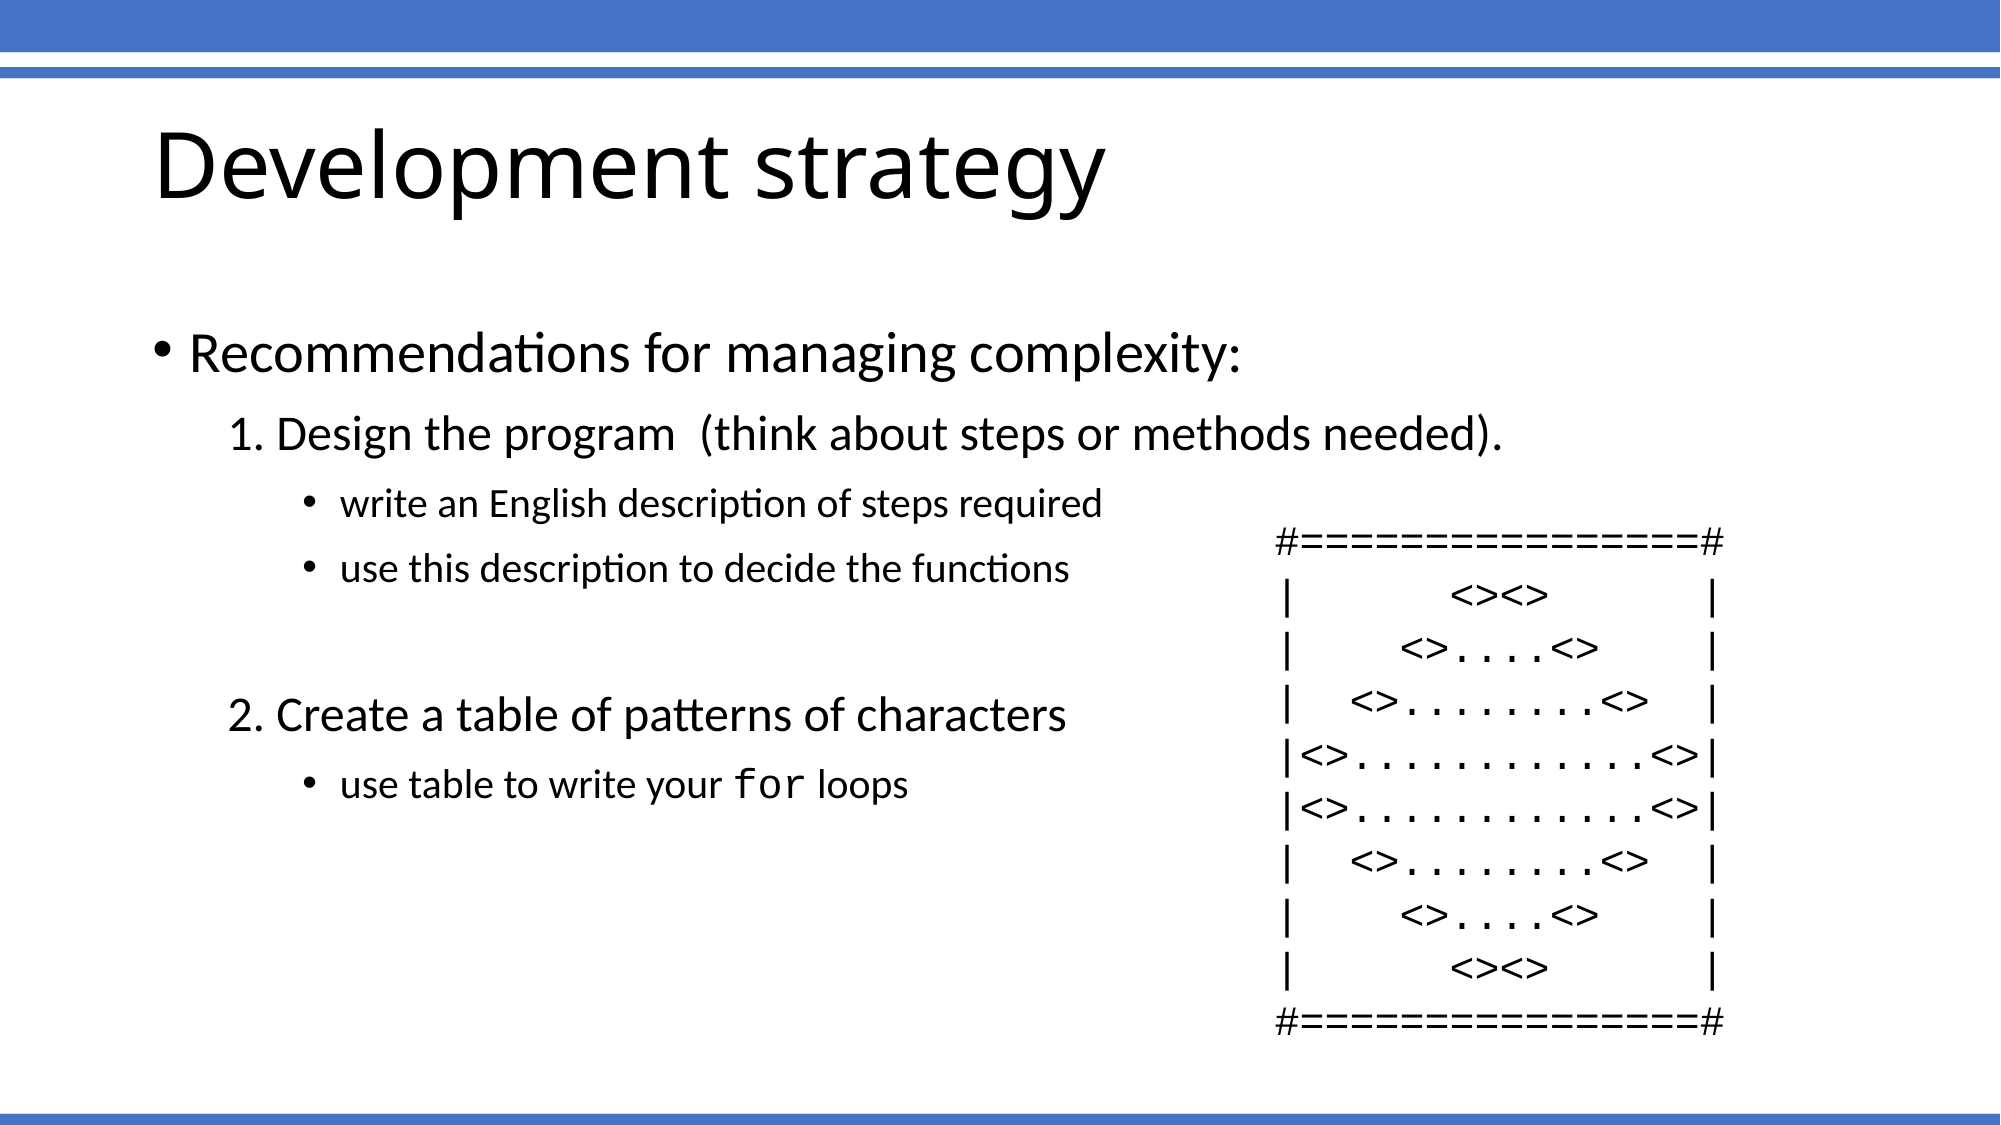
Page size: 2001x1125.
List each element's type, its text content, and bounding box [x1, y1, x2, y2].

text_box #================# | <><> | | <>....<> | | <>........<> | |<>............<>| |<>............<>| | <>........<> | | <>....<> | | <><> | #================# [1241, 512, 1740, 1053]
list Recommendations for managing complexity: 1. Design the program (think about steps or methods needed). write an English description of steps required use this description to decide the functions 2. Create a table of patterns of characters use table to write your for loops [137, 299, 1863, 1014]
title Development strategy [137, 59, 1863, 278]
